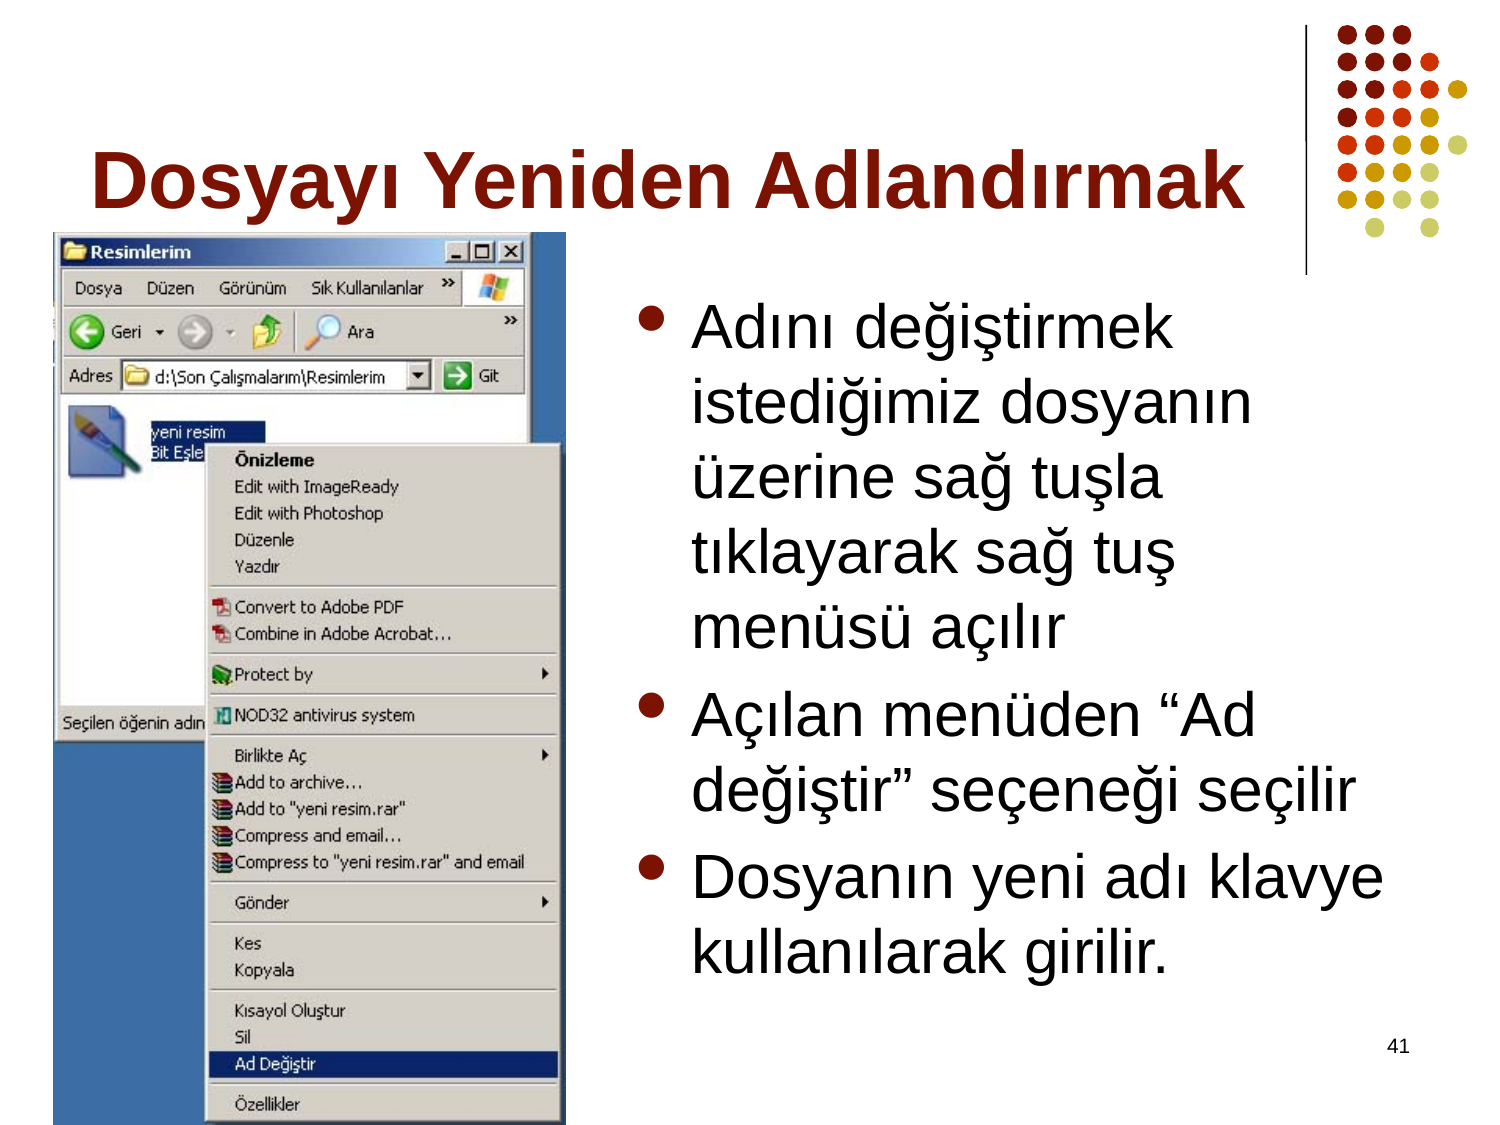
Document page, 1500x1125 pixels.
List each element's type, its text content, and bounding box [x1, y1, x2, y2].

list Adını değiştirmek istediğimiz dosyanın üzerine sağ tuşla tıklayarak sağ tuş menüsü açılır Açılan menüden “Ad değiştir” seçeneği seçilir Dosyanın yeni adı klavye kullanılarak girilir. [620, 278, 1402, 1059]
picture [52, 232, 566, 1125]
title Dosyayı Yeniden Adlandırmak [75, 20, 1313, 233]
slide_number 41 [1074, 1024, 1426, 1101]
